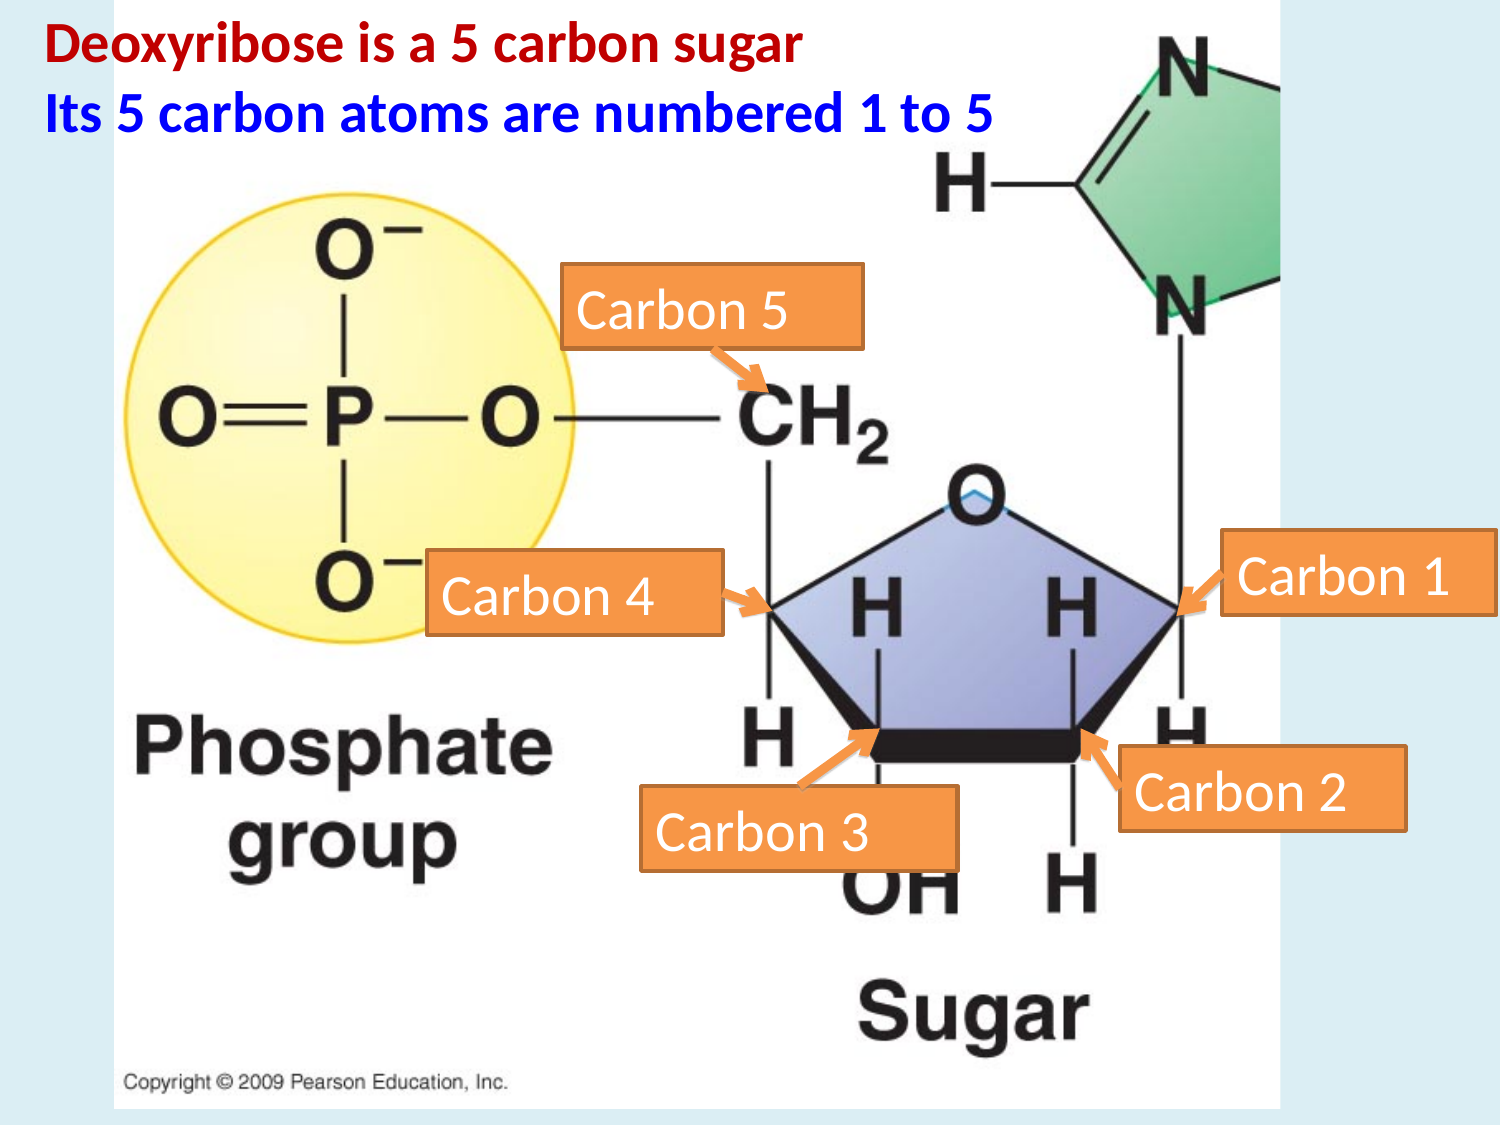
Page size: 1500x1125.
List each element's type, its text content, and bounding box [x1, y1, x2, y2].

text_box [561, 263, 864, 393]
text_box Deoxyribose is a 5 carbon sugar Its 5 carbon atoms are numbered 1 to 5 [29, 0, 56, 152]
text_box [1176, 529, 1497, 617]
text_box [426, 549, 773, 640]
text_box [1080, 728, 1407, 836]
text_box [640, 728, 958, 876]
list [58, 0, 1281, 1109]
